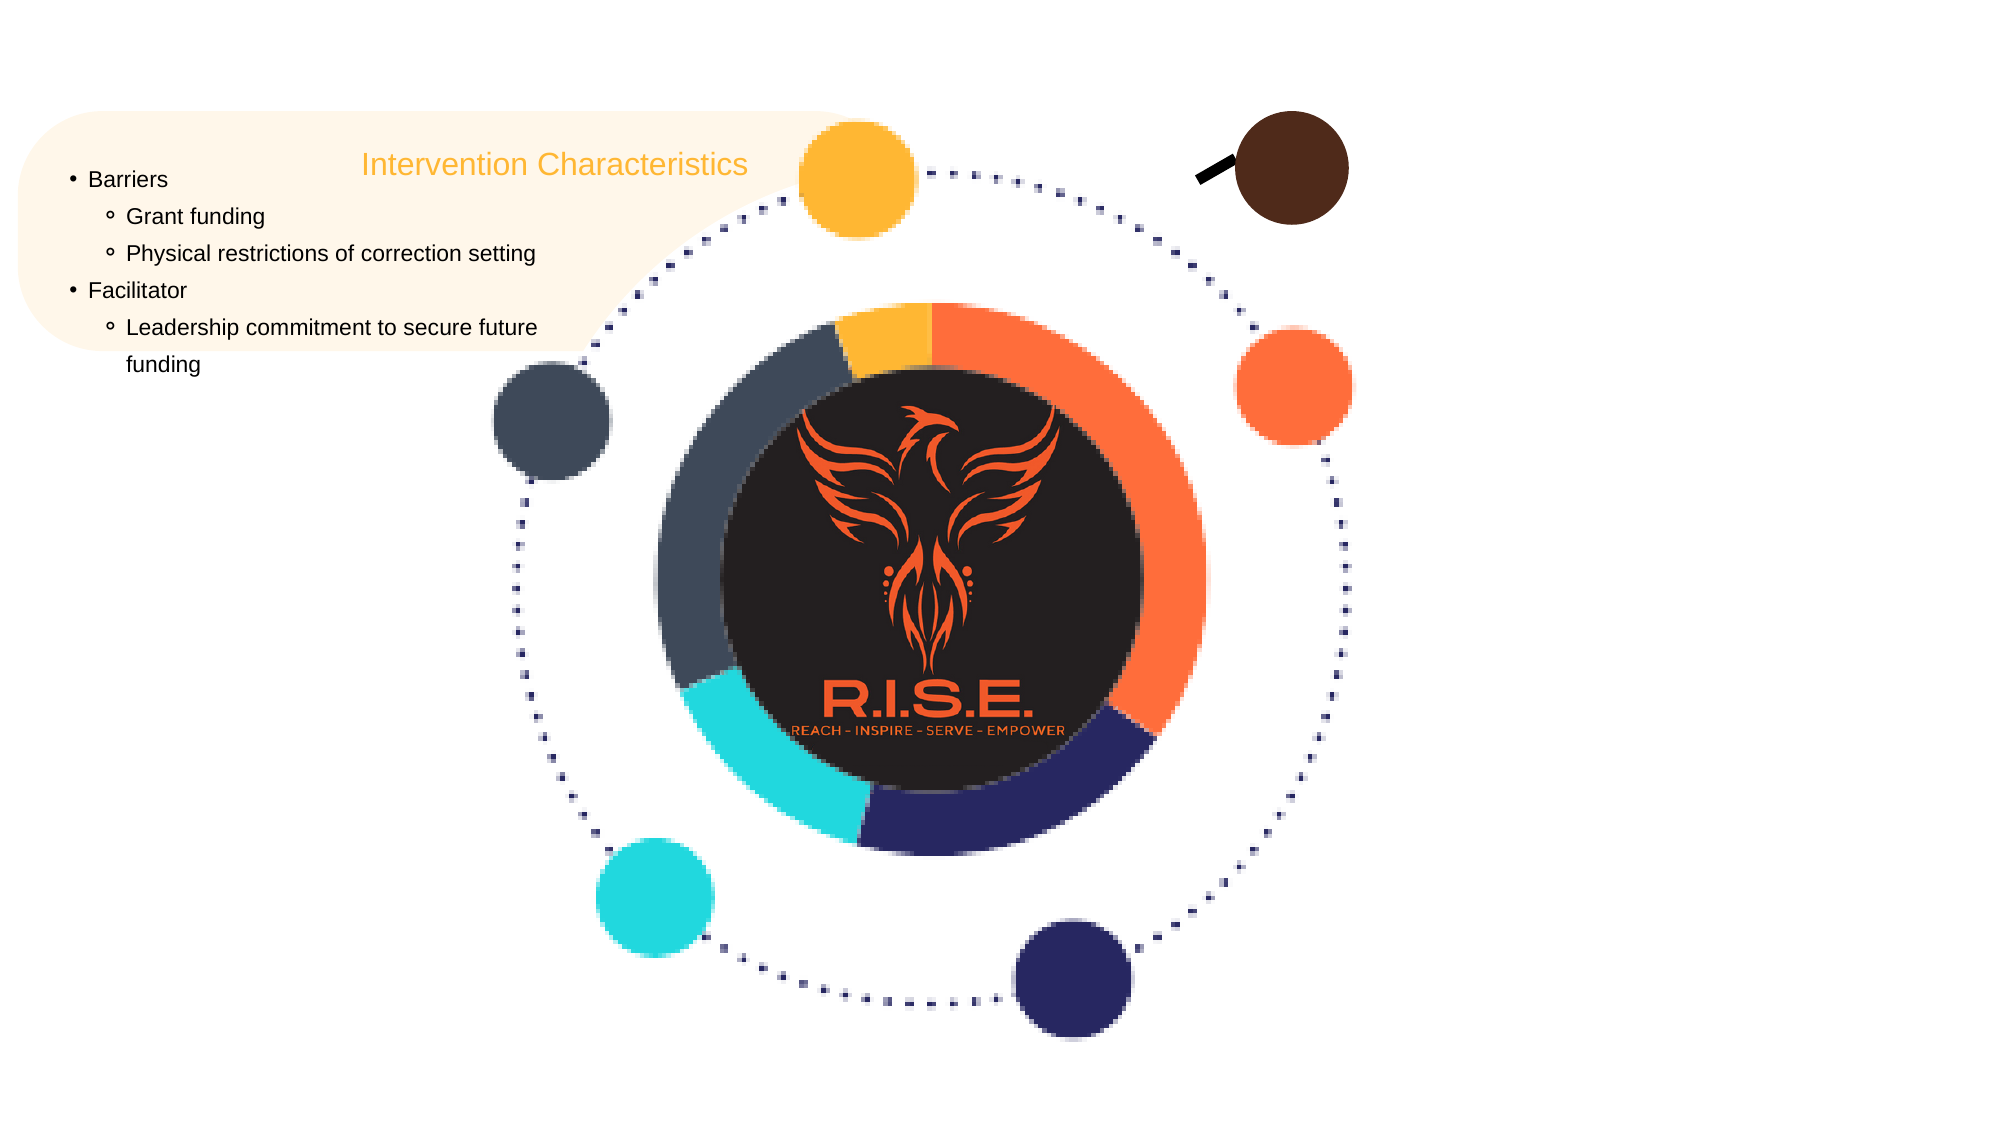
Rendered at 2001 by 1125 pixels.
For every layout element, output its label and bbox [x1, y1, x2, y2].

text_box [490, 118, 1357, 1042]
text_box [1234, 110, 1350, 116]
text_box [17, 46, 901, 352]
